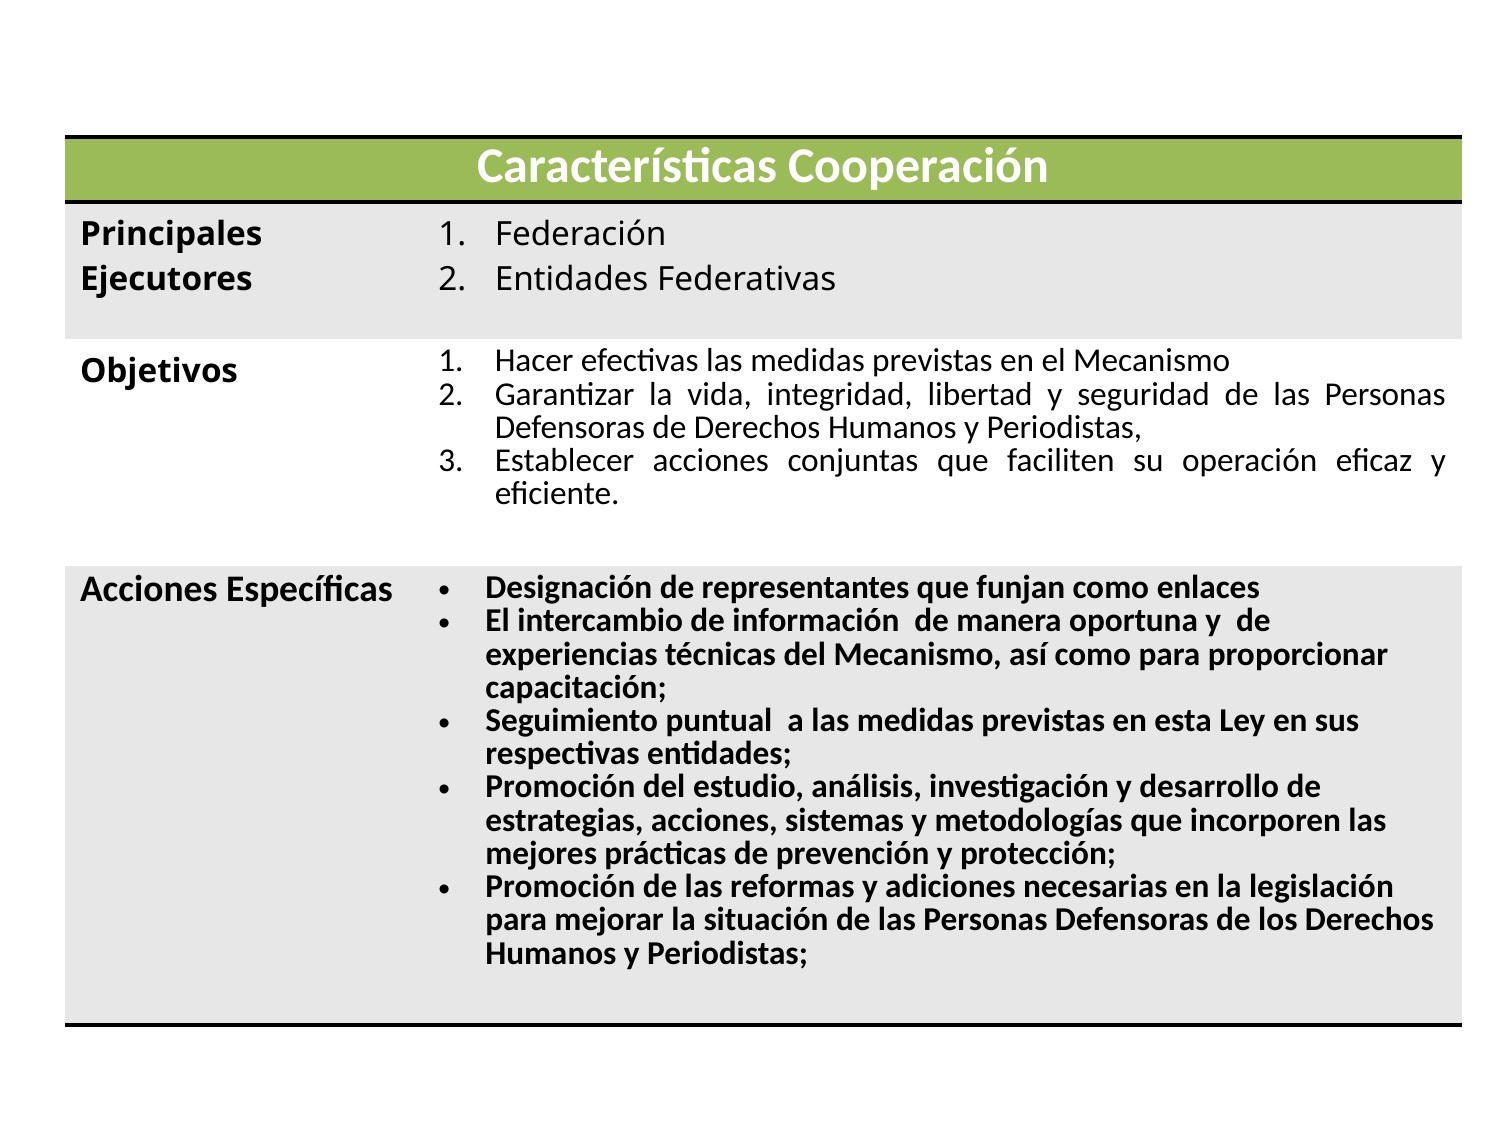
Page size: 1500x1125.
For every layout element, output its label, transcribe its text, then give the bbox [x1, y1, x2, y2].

table_cell Designación de representantes que funjan como enlaces El intercambio de información de manera oportuna y de experiencias técnicas del Mecanismo, así como para proporcionar capacitación; Seguimiento puntual a las medidas previstas en esta Ley en sus respectivas entidades; Promoción del estudio, análisis, investigación y desarrollo de estrategias, acciones, sistemas y metodologías que incorporen las mejores prácticas de prevención y protección; Promoción de las reformas y adiciones necesarias en la legislación para mejorar la situación de las Personas Defensoras de los Derechos Humanos y Periodistas; [423, 566, 1462, 1023]
table_cell Objetivos [65, 339, 423, 566]
table_header Características Cooperación [65, 139, 1462, 200]
table_cell Hacer efectivas las medidas previstas en el Mecanismo Garantizar la vida, integridad, libertad y seguridad de las Personas Defensoras de Derechos Humanos y Periodistas, Establecer acciones conjuntas que faciliten su operación eficaz y eficiente. [423, 339, 1462, 566]
table_cell Acciones Específicas [65, 566, 423, 1023]
table_cell Principales Ejecutores [65, 204, 423, 339]
table_cell Federación Entidades Federativas [423, 204, 1462, 339]
